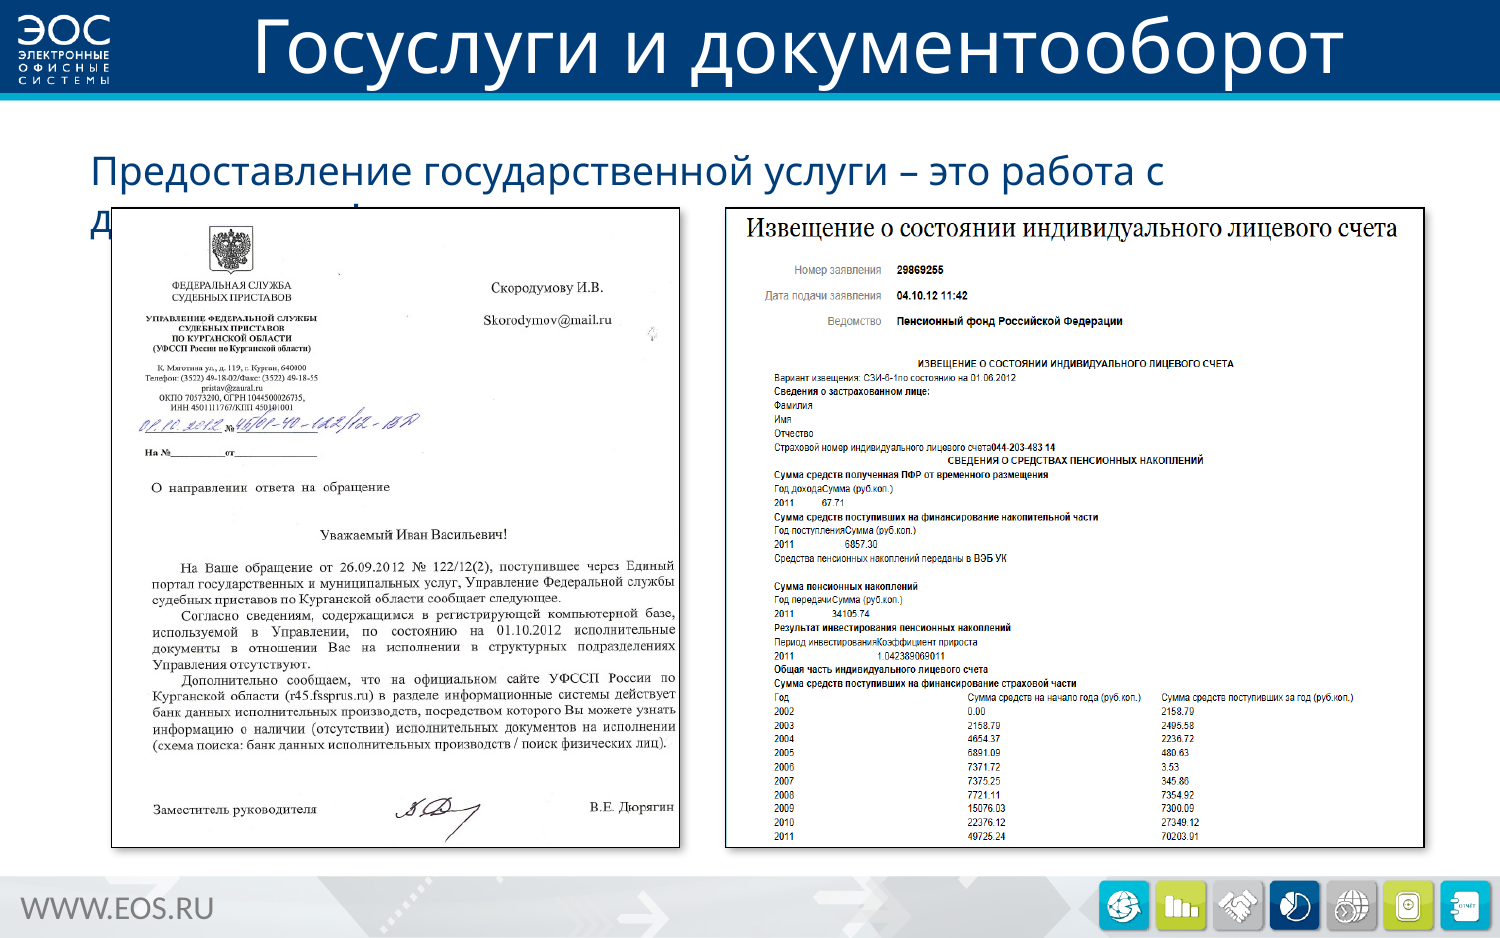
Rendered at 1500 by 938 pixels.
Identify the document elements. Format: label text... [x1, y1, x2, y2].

title Госуслуги и документооборот [123, 8, 1474, 79]
list Предоставление государственной услуги – это работа с документами! [75, 138, 1425, 209]
picture [0, 0, 1500, 938]
